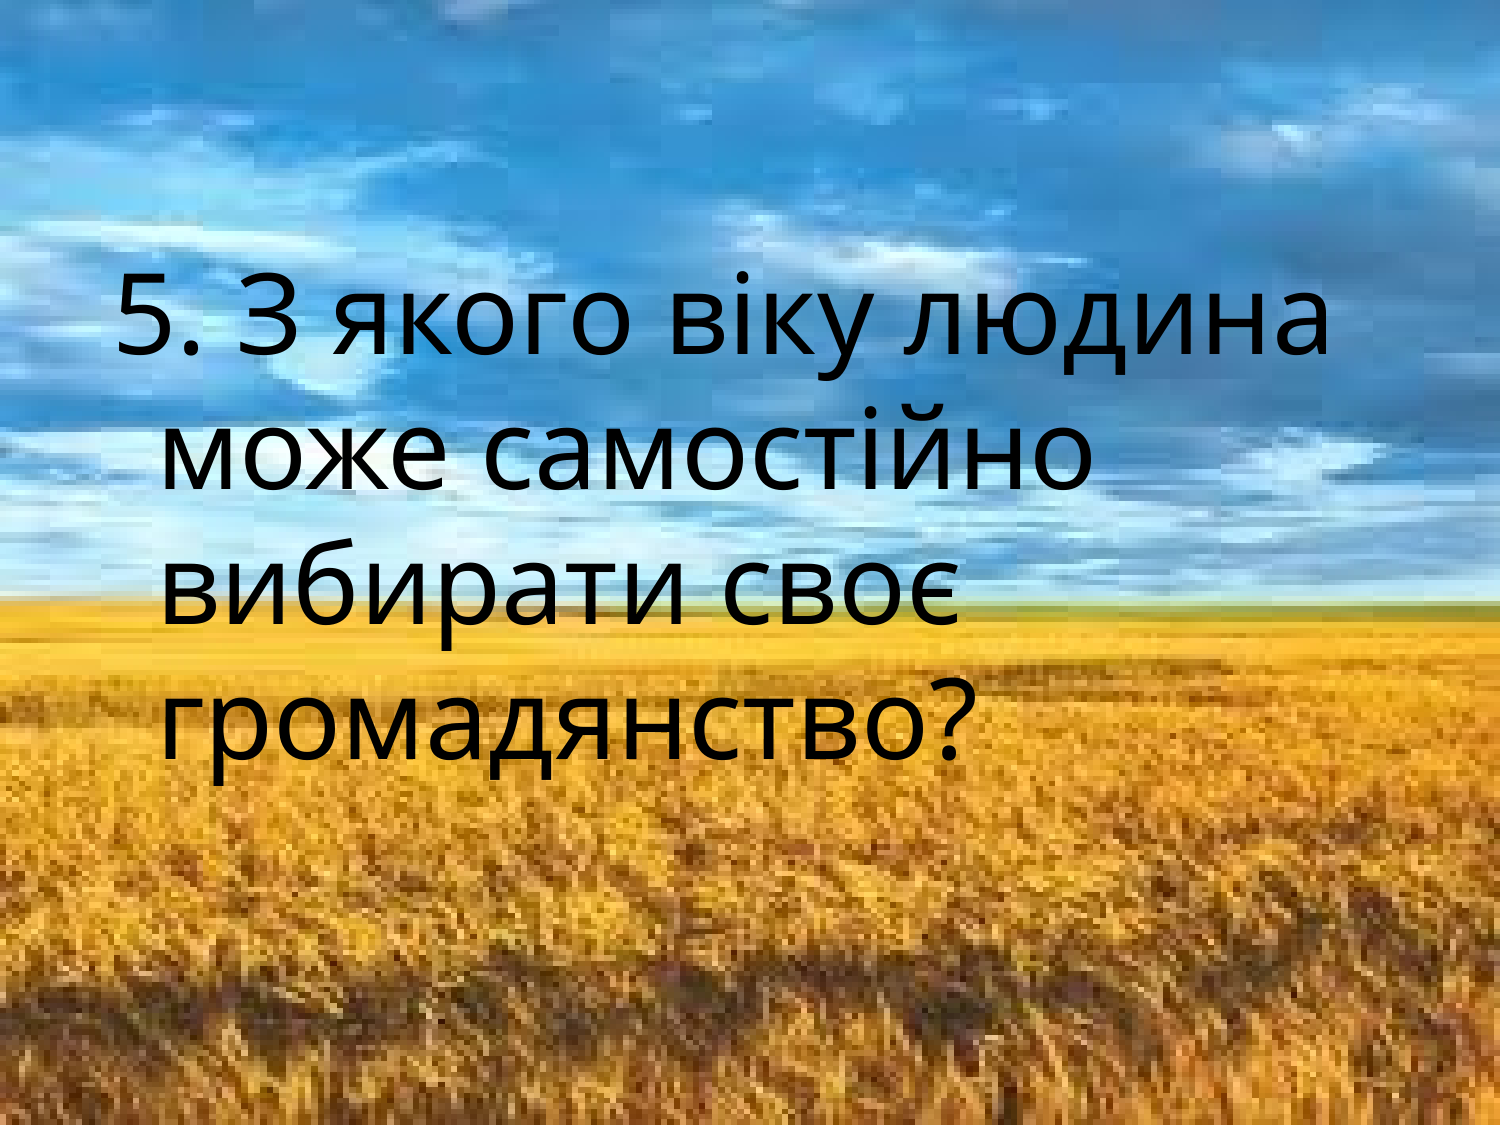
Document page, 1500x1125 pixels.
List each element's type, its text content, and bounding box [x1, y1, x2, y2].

picture [0, 0, 1500, 1125]
list 5. З якого віку людина може самостійно вибирати своє громадянство? [82, 86, 1425, 774]
